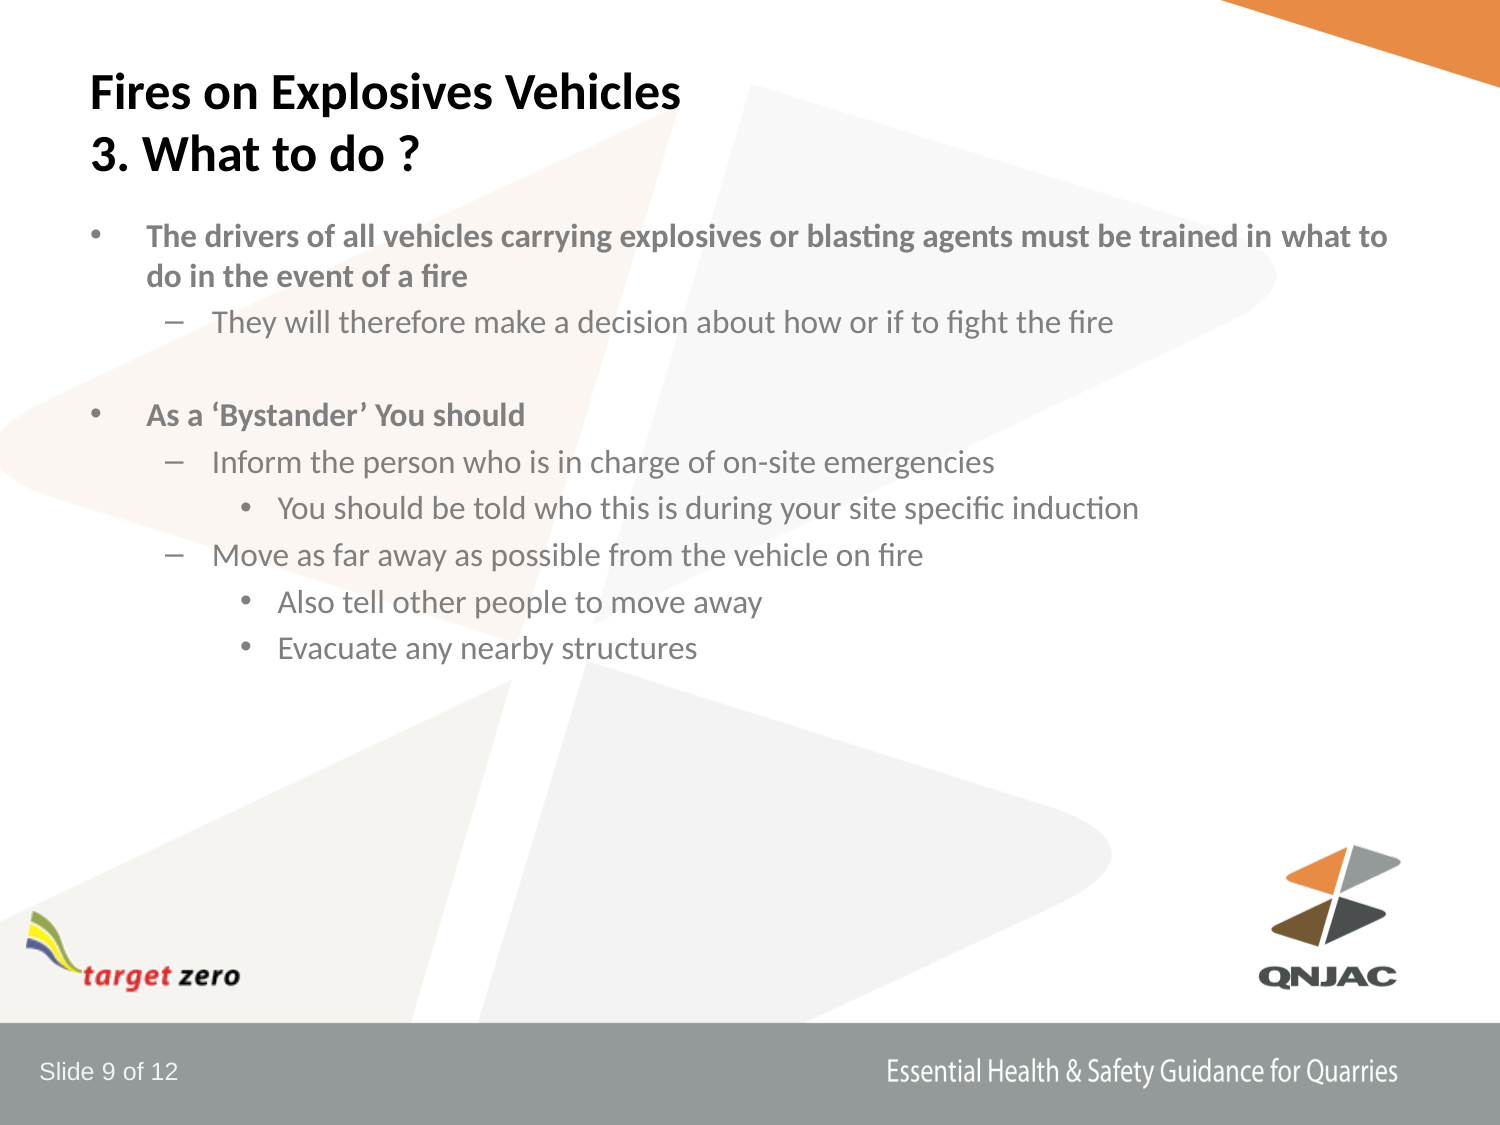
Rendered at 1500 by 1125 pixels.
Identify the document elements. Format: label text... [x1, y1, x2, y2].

list The drivers of all vehicles carrying explosives or blasting agents must be trained in what to do in the event of a fire They will therefore make a decision about how or if to fight the fire As a ‘Bystander’ You should Inform the person who is in charge of on-site emergencies You should be told who this is during your site specific induction Move as far away as possible from the vehicle on fire Also tell other people to move away Evacuate any nearby structures [75, 206, 1425, 1005]
title Fires on Explosives Vehicles 3. What to do ? [75, 49, 1425, 206]
picture [0, 0, 1500, 1125]
